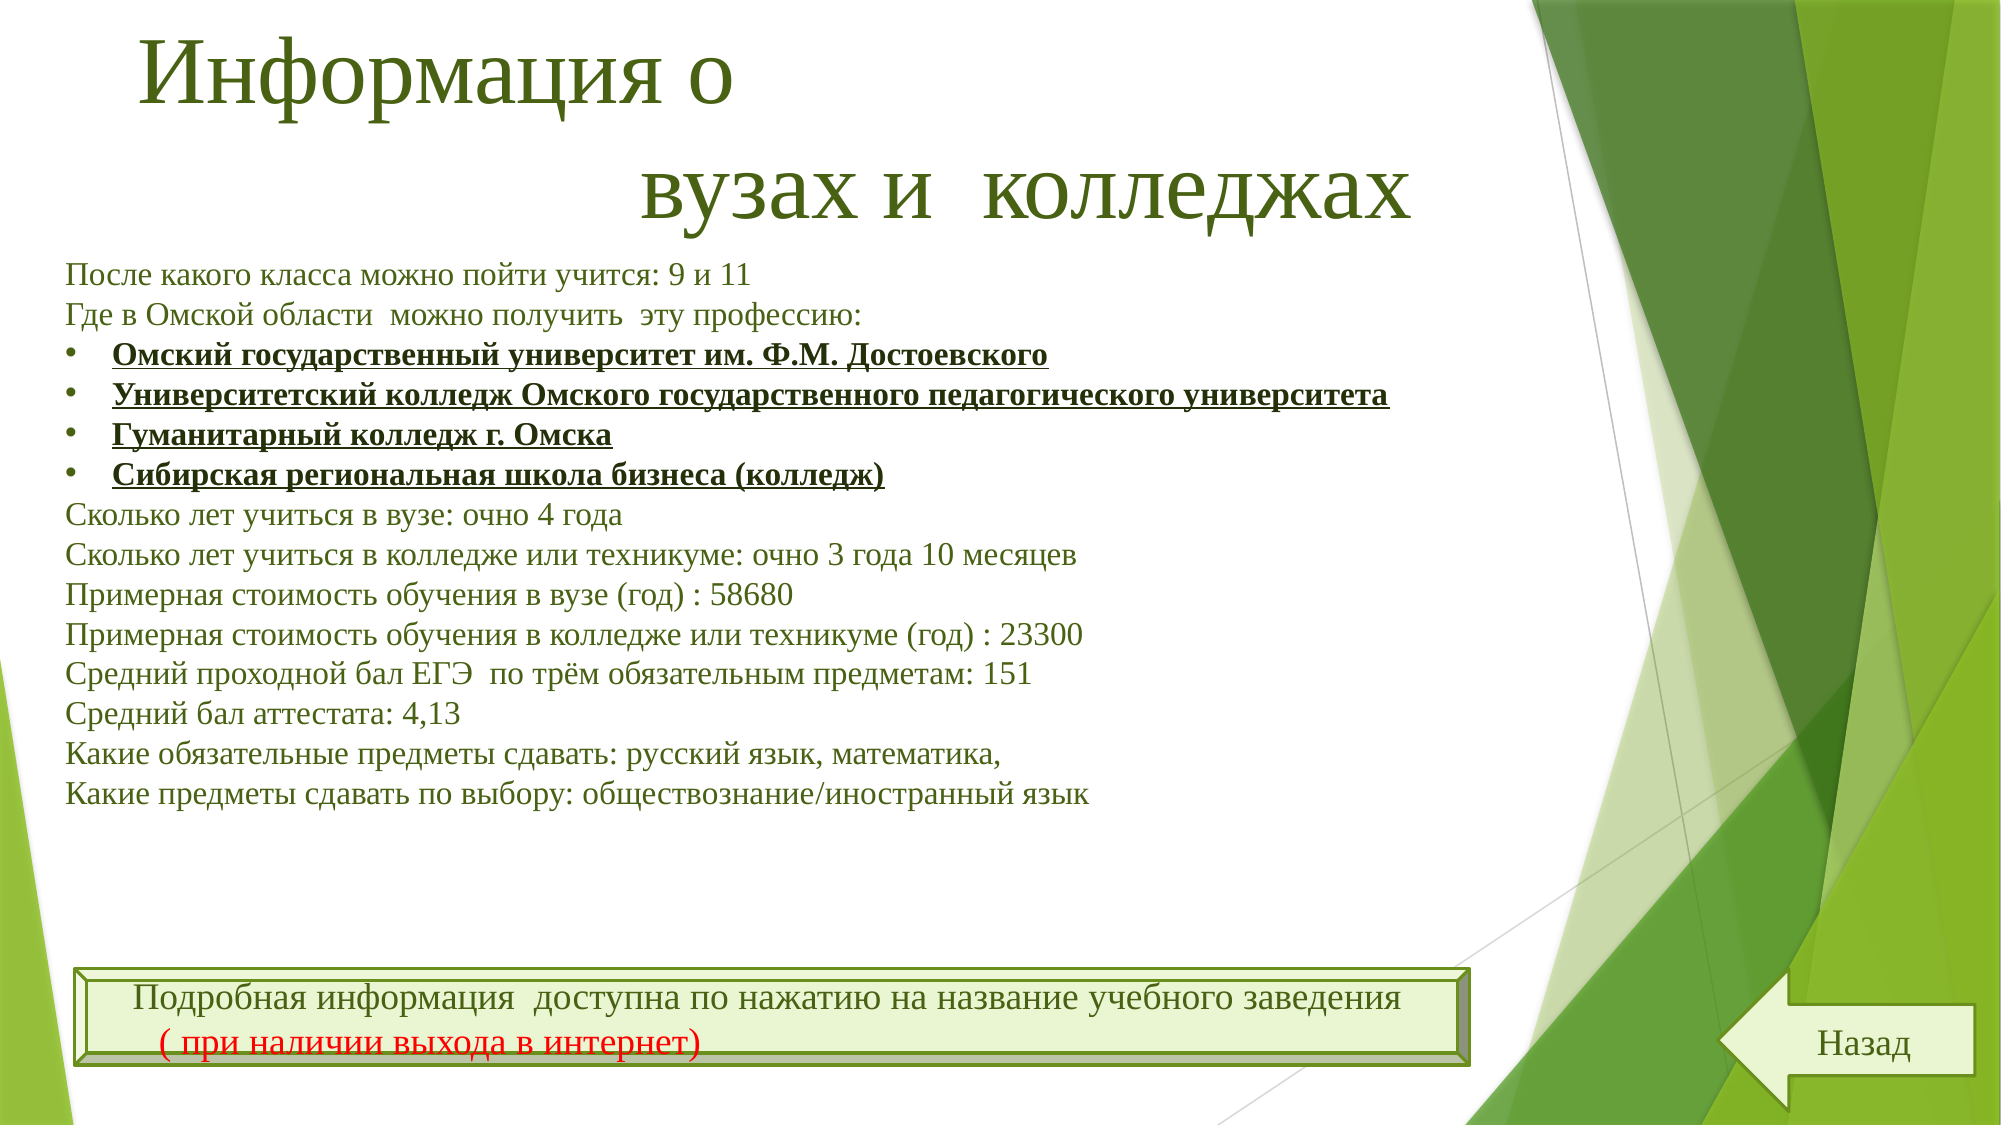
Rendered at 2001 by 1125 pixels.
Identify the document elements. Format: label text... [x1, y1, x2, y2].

text_box После какого класса можно пойти учится: 9 и 11 Где в Омской области можно получить эту профессию: Омский государственный университет им. Ф.М. Достоевского Университетский колледж Омского государственного педагогического университета Гуманитарный колледж г. Омска Сибирская региональная школа бизнеса (колледж) Сколько лет учиться в вузе: очно 4 года Сколько лет учиться в колледже или техникуме: очно 3 года 10 месяцев Примерная стоимость обучения в вузе (год) : 58680 Примерная стоимость обучения в колледже или техникуме (год) : 23300 Средний проходной бал ЕГЭ по трём обязательным предметам: 151 Средний бал аттестата: 4,13 Какие обязательные предметы сдавать: русский язык, математика, Какие предметы сдавать по выбору: обществознание/иностранный язык [49, 244, 1495, 1006]
title Информация о вузах и колледжах [122, 0, 1760, 245]
text_box Назад [1716, 967, 1977, 1113]
text_box Подробная информация доступна по нажатию на название учебного заведения ( при наличии выхода в интернет) [73, 967, 1471, 1067]
